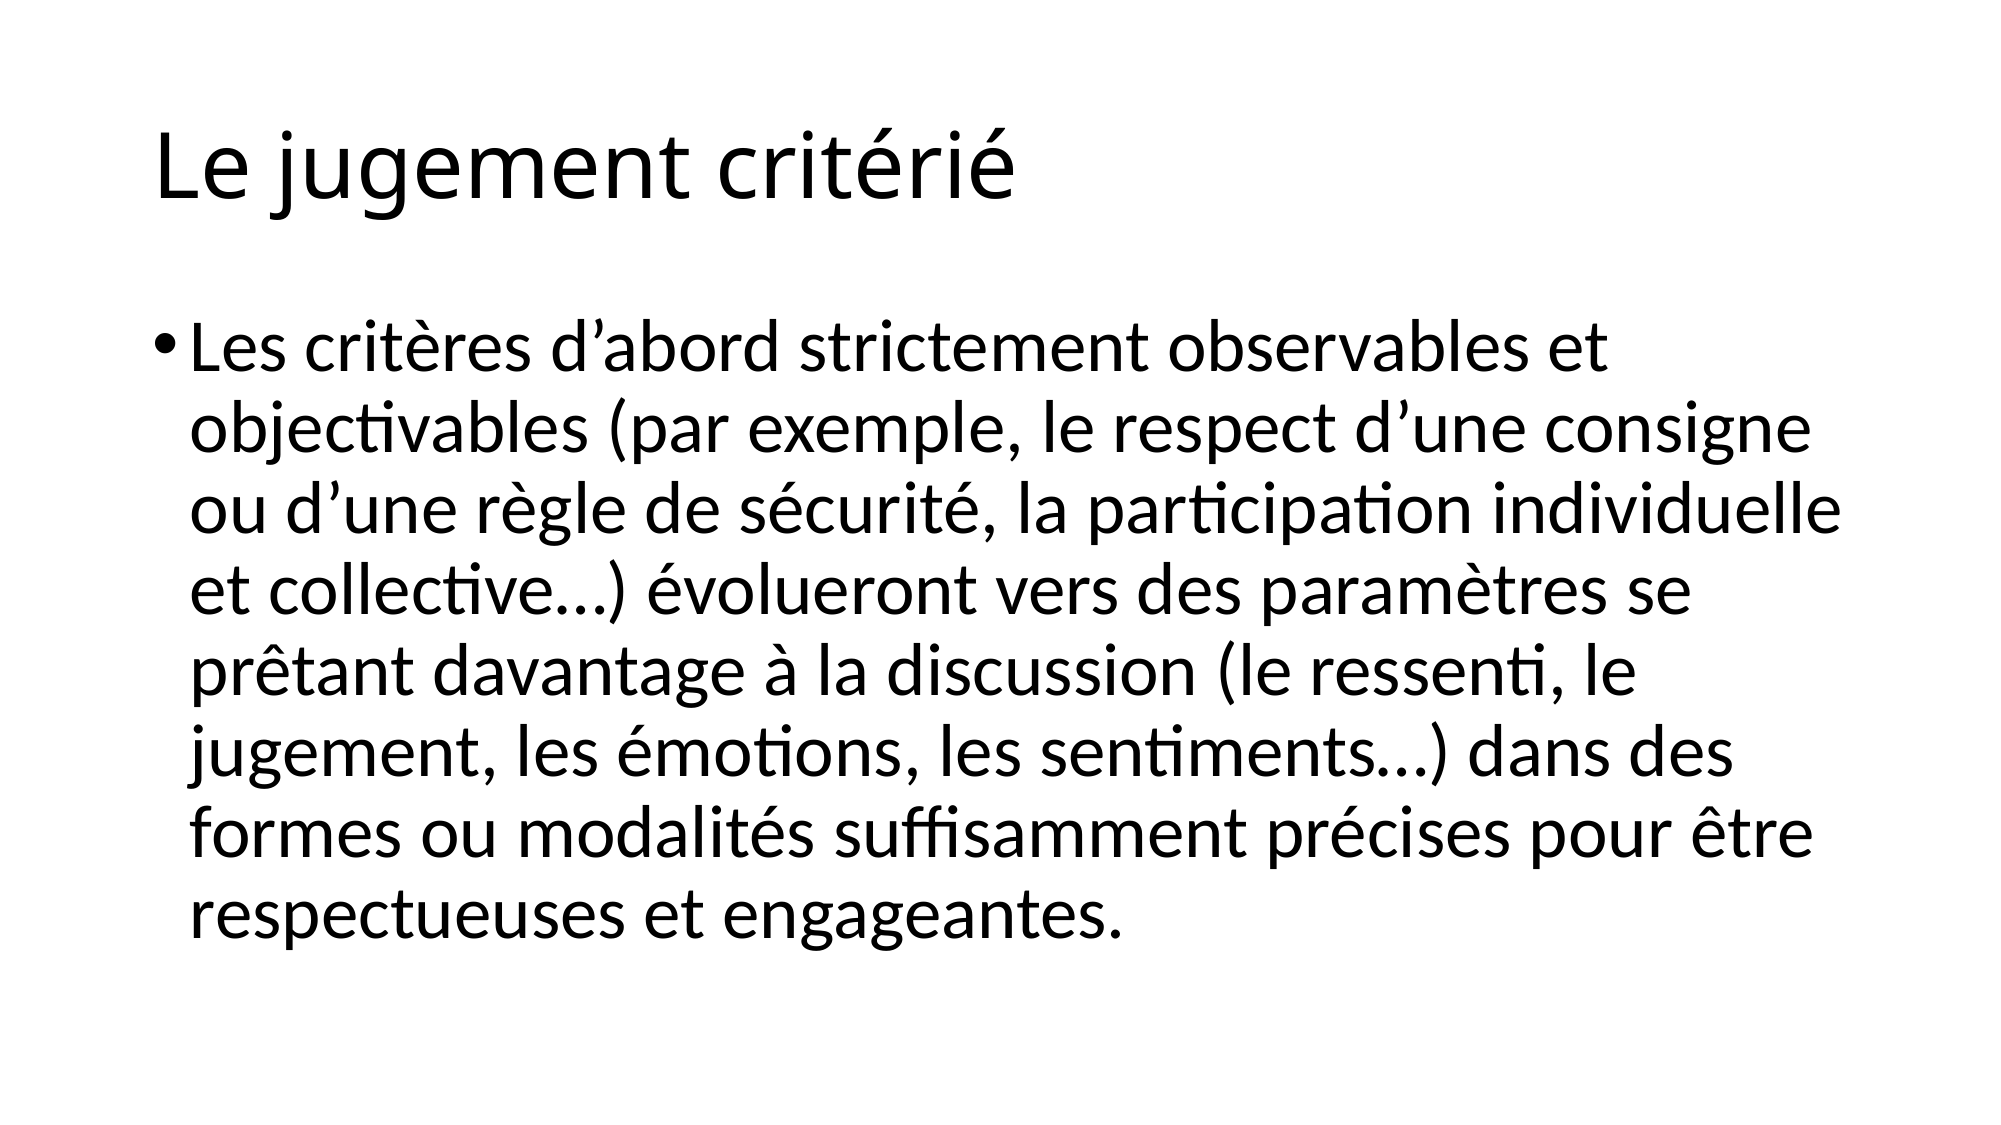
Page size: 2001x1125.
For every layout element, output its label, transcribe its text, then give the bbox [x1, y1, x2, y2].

title Le jugement critérié [137, 59, 1863, 278]
list Les critères d’abord strictement observables et objectivables (par exemple, le respect d’une consigne ou d’une règle de sécurité, la participation individuelle et collective…) évolueront vers des paramètres se prêtant davantage à la discussion (le ressenti, le jugement, les émotions, les sentiments…) dans des formes ou modalités suffisamment précises pour être respectueuses et engageantes. [137, 299, 1863, 1014]
